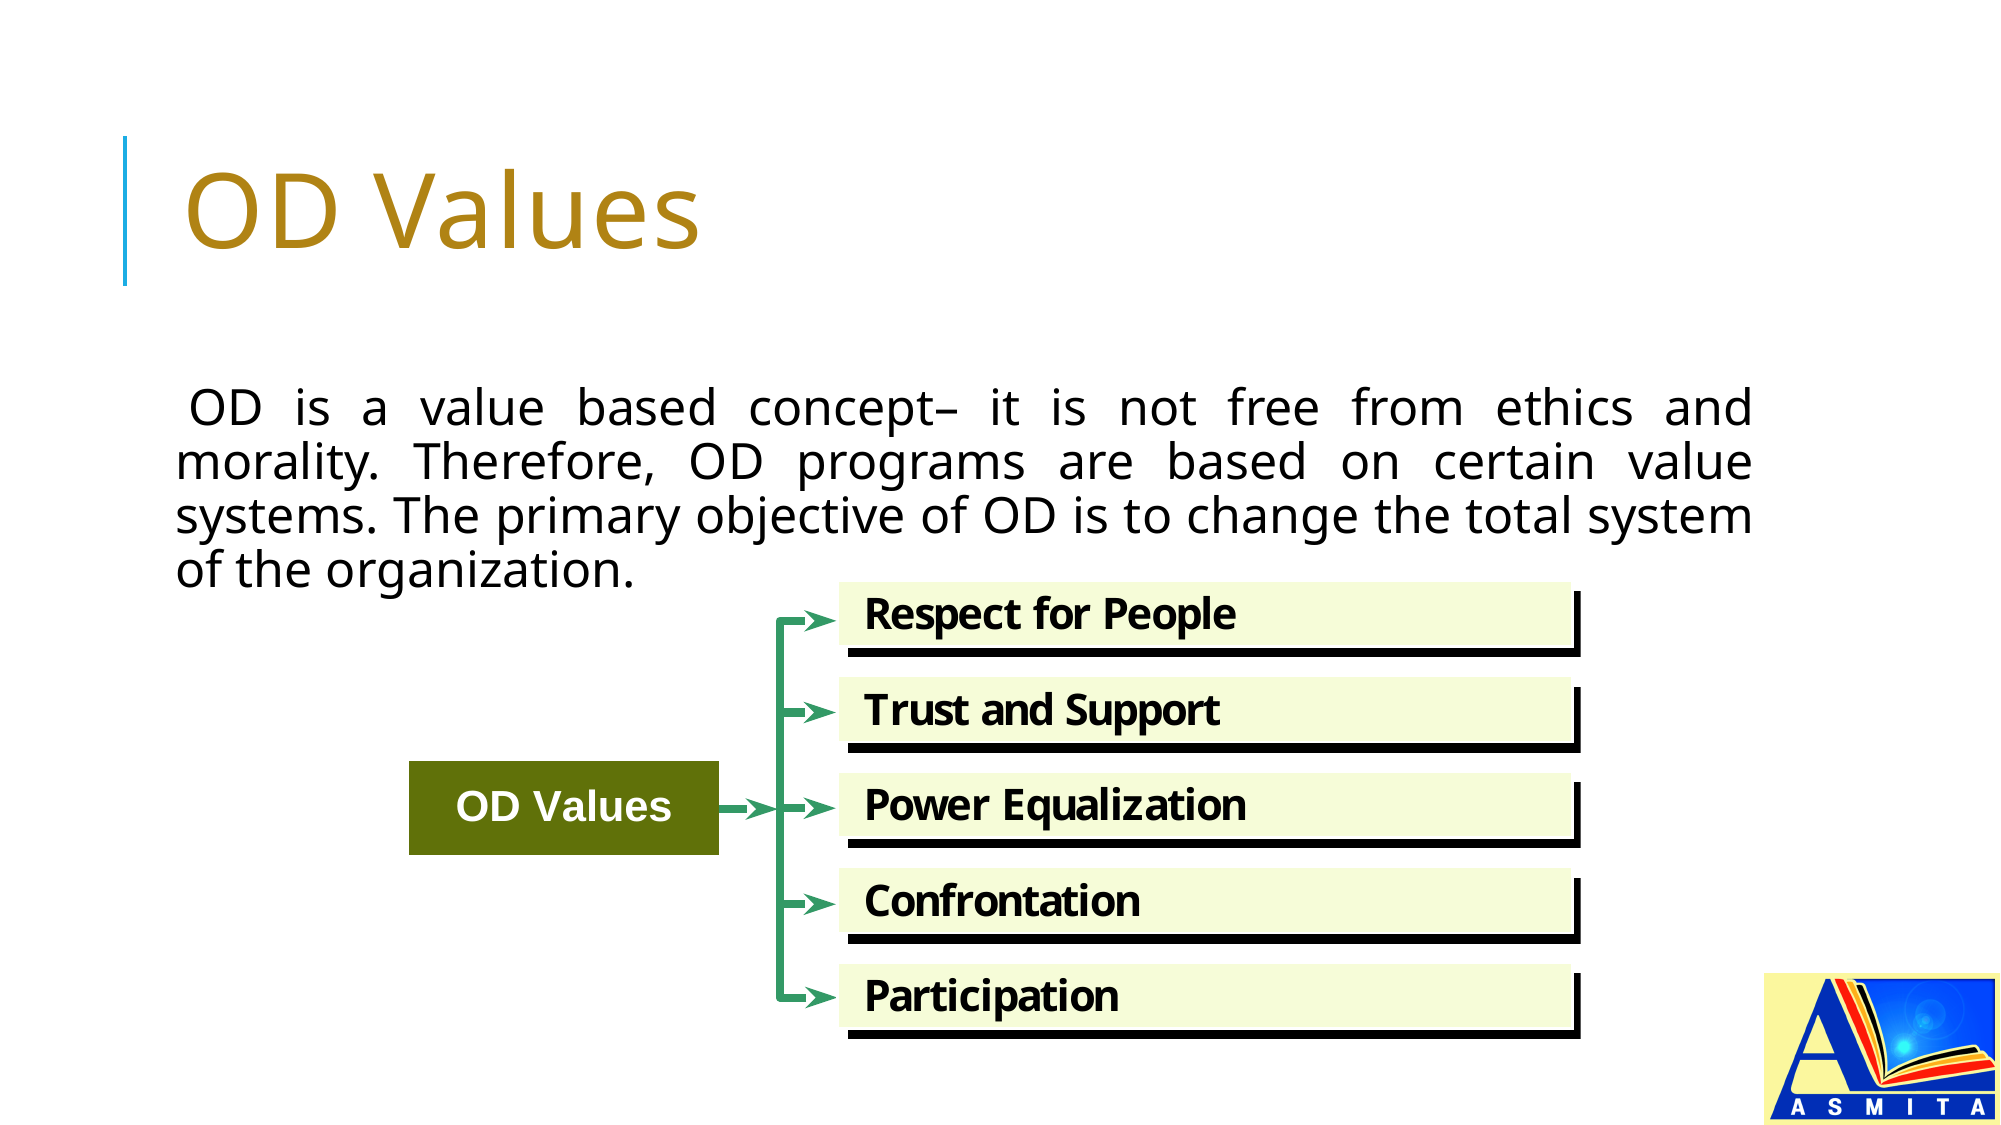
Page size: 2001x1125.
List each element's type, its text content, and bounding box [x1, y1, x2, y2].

title OD Values [168, 96, 1763, 342]
list OD is a value based concept– it is not free from ethics and morality. Therefore, OD programs are based on certain value systems. The primary objective of OD is to change the total system of the organization. [168, 375, 1763, 1035]
picture [408, 578, 1581, 1039]
picture [1764, 973, 2000, 1125]
